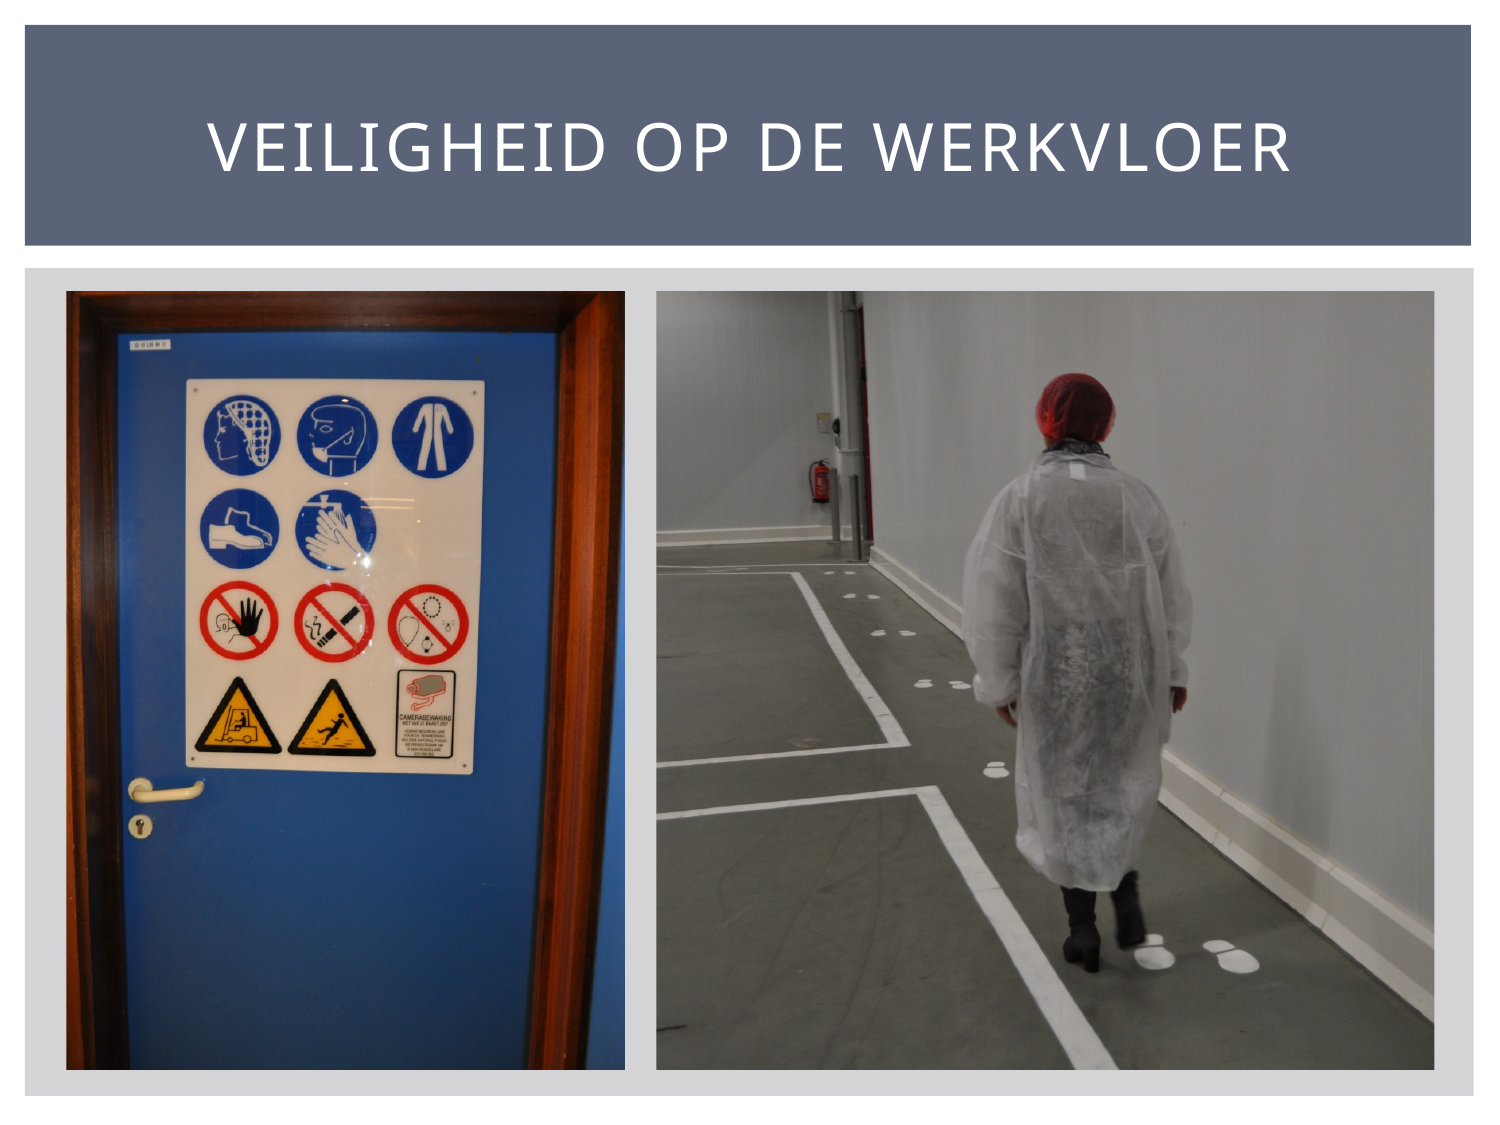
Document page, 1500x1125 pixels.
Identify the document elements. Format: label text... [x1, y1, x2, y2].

picture [66, 290, 626, 1070]
picture [655, 290, 1435, 1070]
title Veiligheid op de werkvloer [62, 58, 1438, 232]
